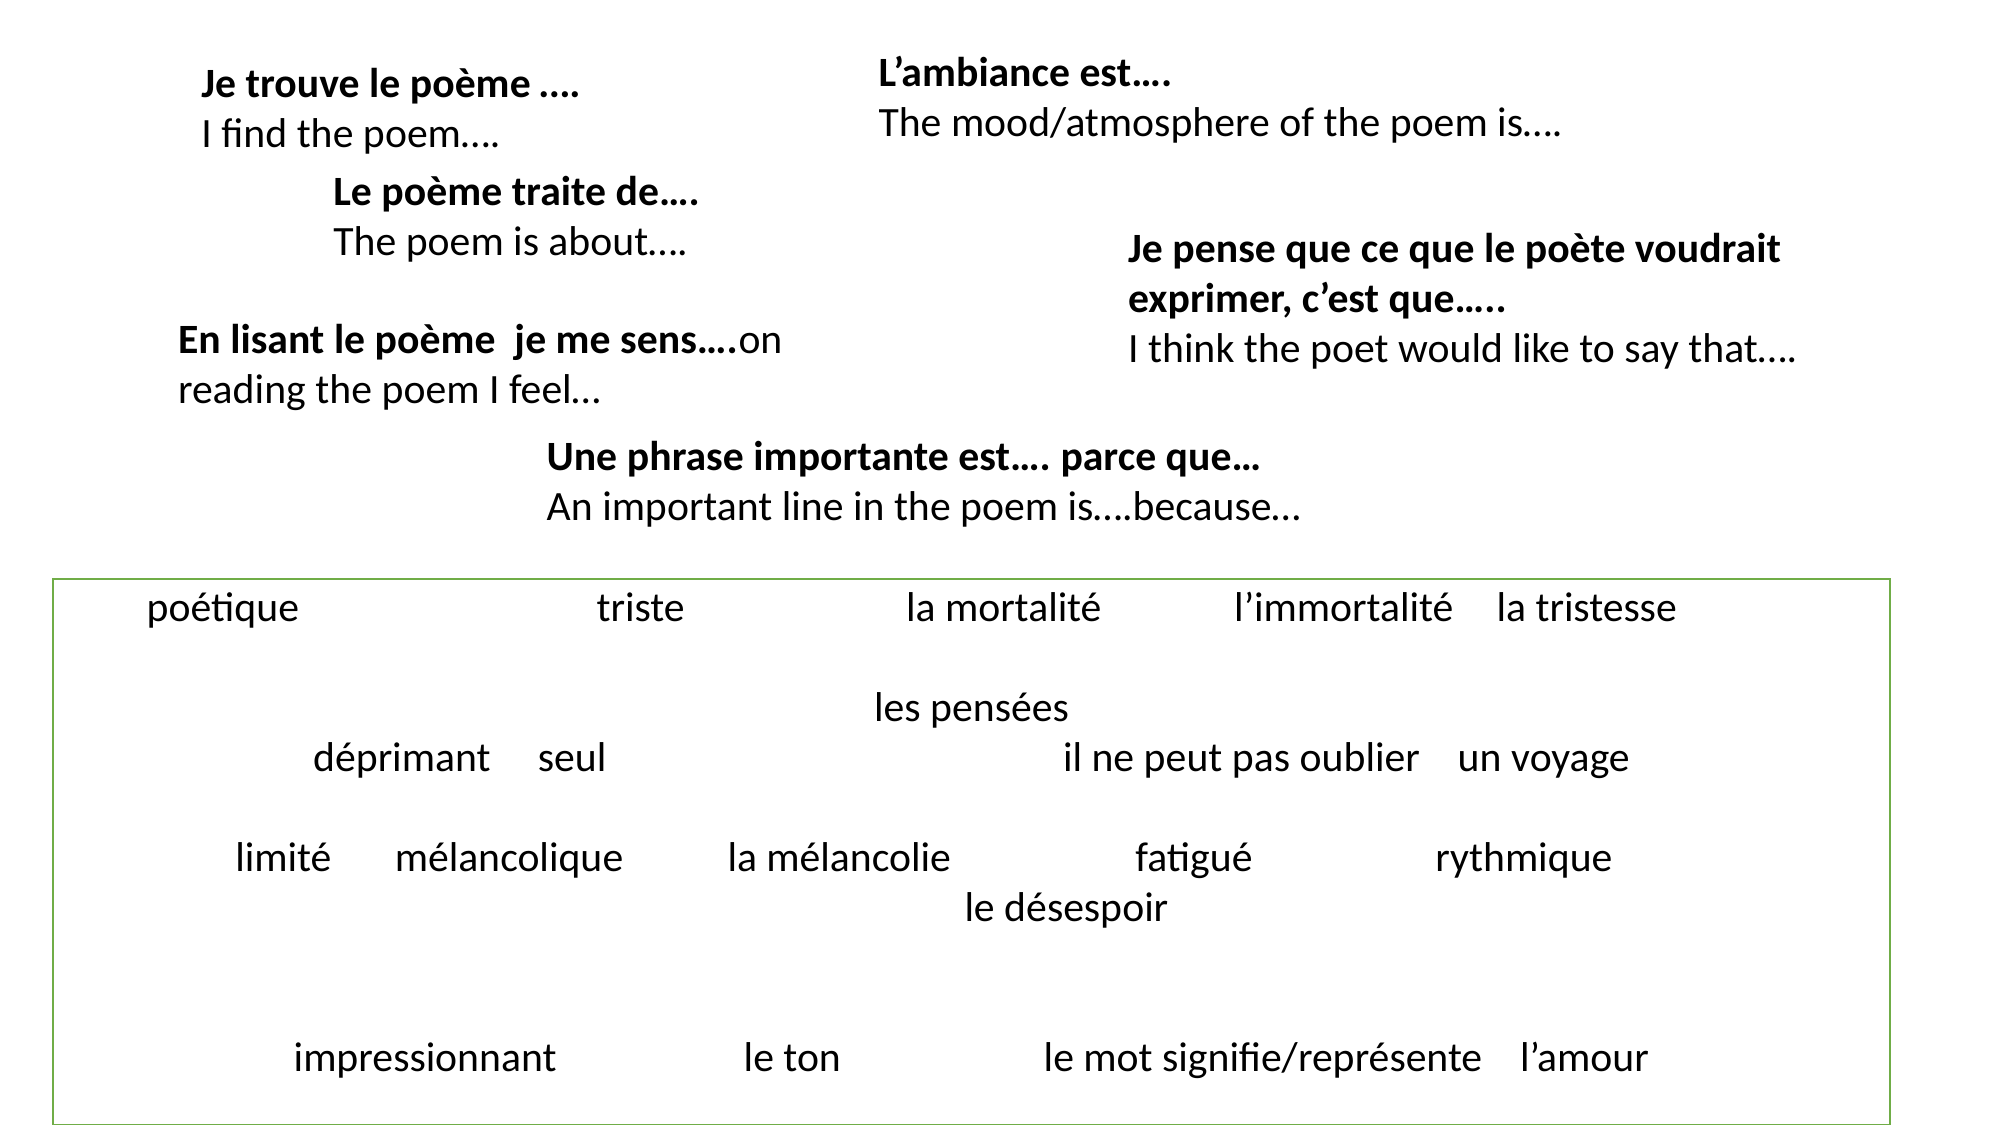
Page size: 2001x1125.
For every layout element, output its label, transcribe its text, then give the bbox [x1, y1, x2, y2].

text_box L’ambiance est…. The mood/atmosphere of the poem is…. [863, 37, 1612, 153]
text_box Le poème traite de…. The poem is about…. [318, 156, 936, 272]
text_box Je pense que ce que le poète voudrait exprimer, c’est que….. I think the poet would like to say that…. [1113, 213, 1909, 379]
text_box Une phrase importante est…. parce que… An important line in the poem is….because… [531, 421, 1328, 537]
slide_number 26 [1412, 1042, 1863, 1103]
text_box Je trouve le poème …. I find the poem…. [186, 48, 804, 164]
text_box poétique triste la mortalité l’immortalité la tristesse les pensées déprimant seul il ne peut pas oublier un voyage limité mélancolique la mélancolie fatigué rythmique le désespoir impressionnant le ton le mot signifie/représente l’amour [52, 578, 1891, 1125]
text_box En lisant le poème je me sens….on reading the poem I feel… [163, 304, 901, 420]
